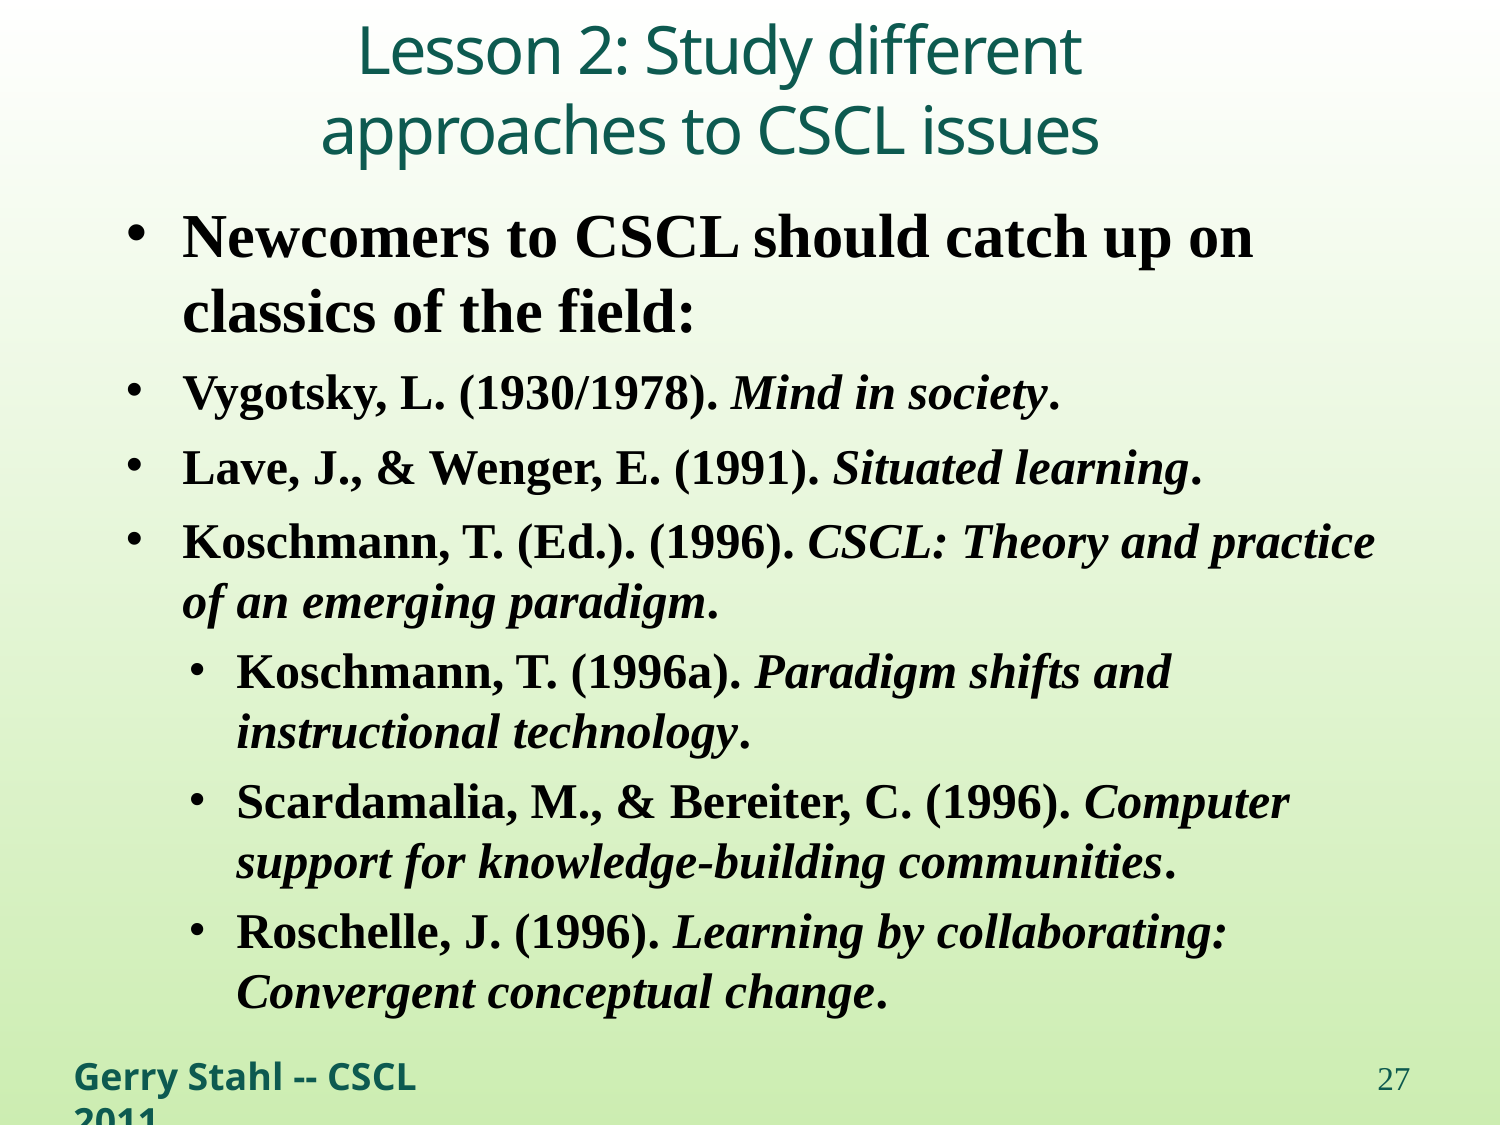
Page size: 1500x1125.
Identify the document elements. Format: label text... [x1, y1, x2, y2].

footer Gerry Stahl -- CSCL 2011 [58, 1045, 525, 1106]
title Lesson 2: Study different approaches to CSCL issues [162, 0, 1275, 125]
list Newcomers to CSCL should catch up on classics of the field: Vygotsky, L. (1930/1978). Mind in society. Lave, J., & Wenger, E. (1991). Situated learning. Koschmann, T. (Ed.). (1996). CSCL: Theory and practice of an emerging paradigm. Koschmann, T. (1996a). Paradigm shifts and instructional technology. Scardamalia, M., & Bereiter, C. (1996). Computer support for knowledge-building communities. Roschelle, J. (1996). Learning by collaborating: Convergent conceptual change. [99, 187, 1438, 1113]
